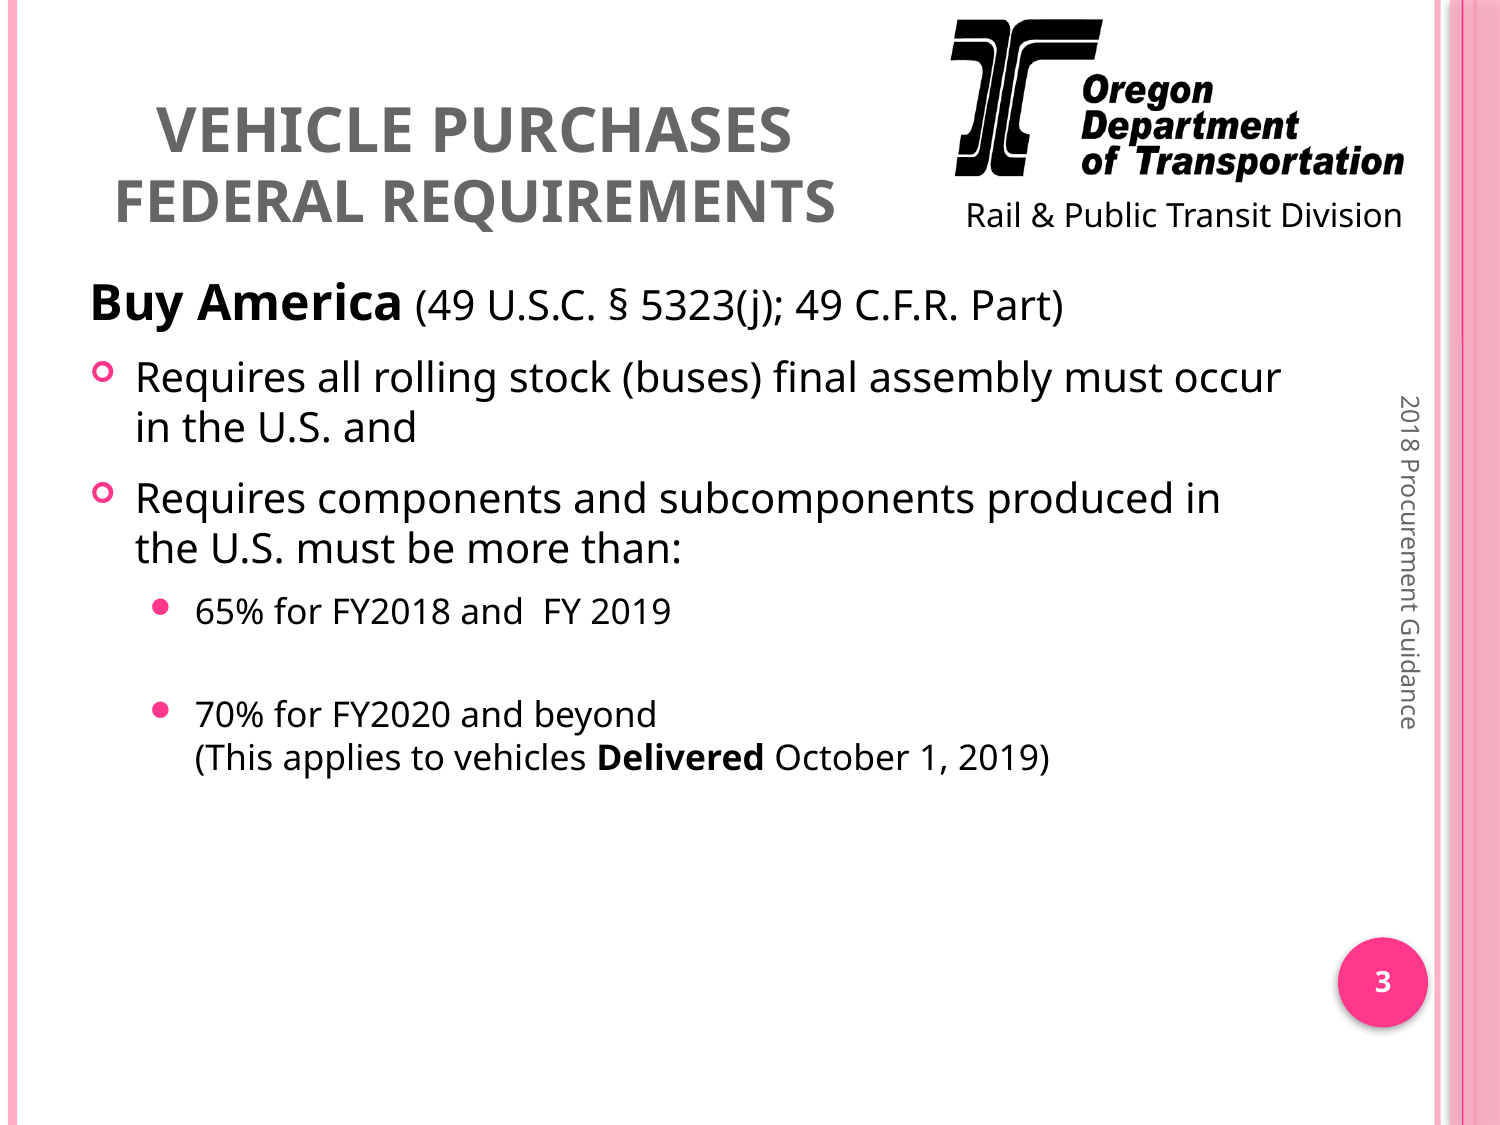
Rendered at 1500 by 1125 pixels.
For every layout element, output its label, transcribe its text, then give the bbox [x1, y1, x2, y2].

list Buy America (49 U.S.C. § 5323(j); 49 C.F.R. Part) Requires all rolling stock (buses) final assembly must occur in the U.S. and Requires components and subcomponents produced in the U.S. must be more than: 65% for FY2018 and FY 2019 70% for FY2020 and beyond (This applies to vehicles Delivered October 1, 2019) [75, 262, 1300, 1062]
slide_number 2 [1333, 940, 1434, 1027]
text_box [928, 11, 1441, 243]
title Vehicle Purchases Federal Requirements [75, 37, 875, 242]
footer 2018 Procurement Guidance [1379, 380, 1440, 906]
